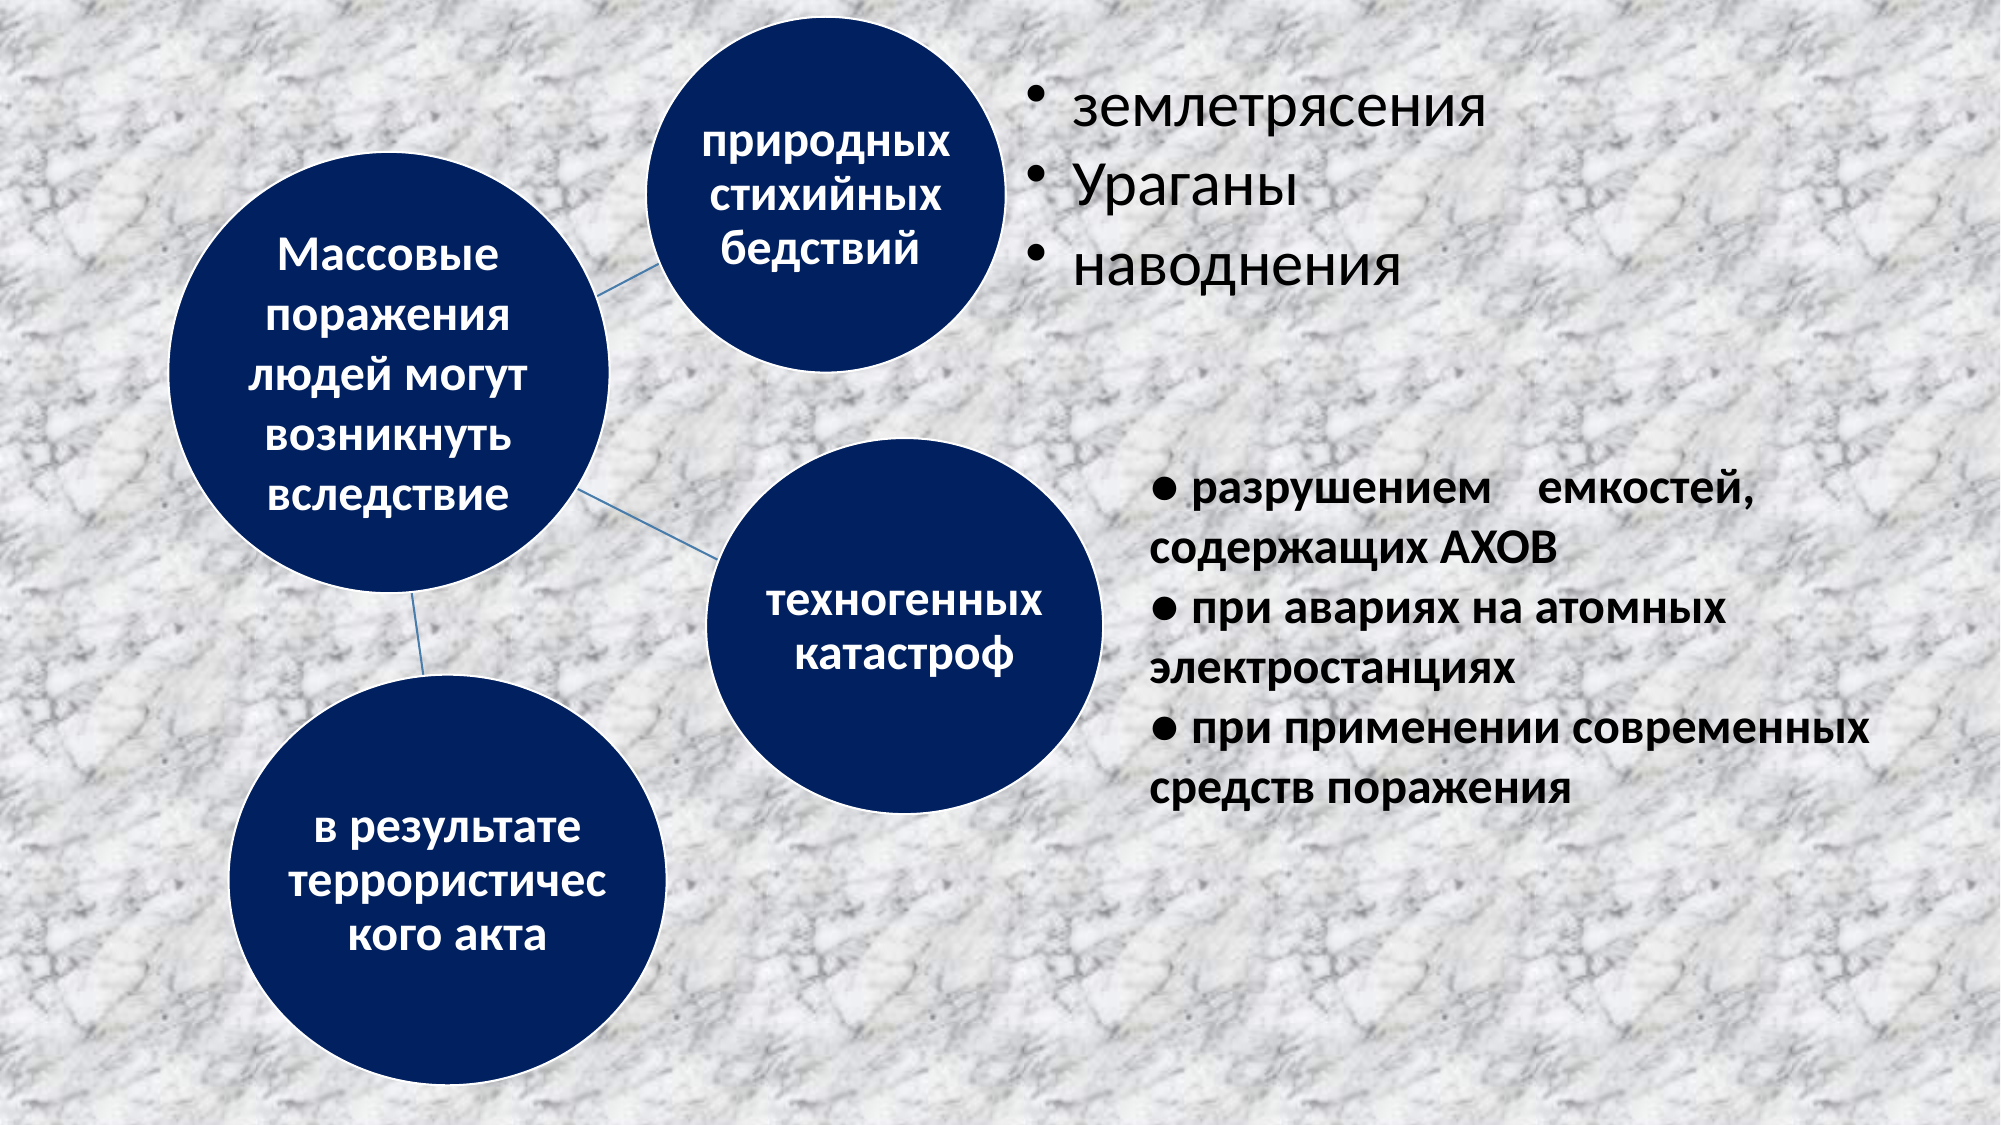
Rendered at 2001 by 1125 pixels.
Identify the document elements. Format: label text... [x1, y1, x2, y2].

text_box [168, 16, 1715, 1086]
picture [0, 0, 2001, 1125]
text_box ● разрушением емкостей, содержащих АХОВ ● при авариях на атомных электростанциях ● при применении современных средств поражения [1715, 445, 1886, 821]
